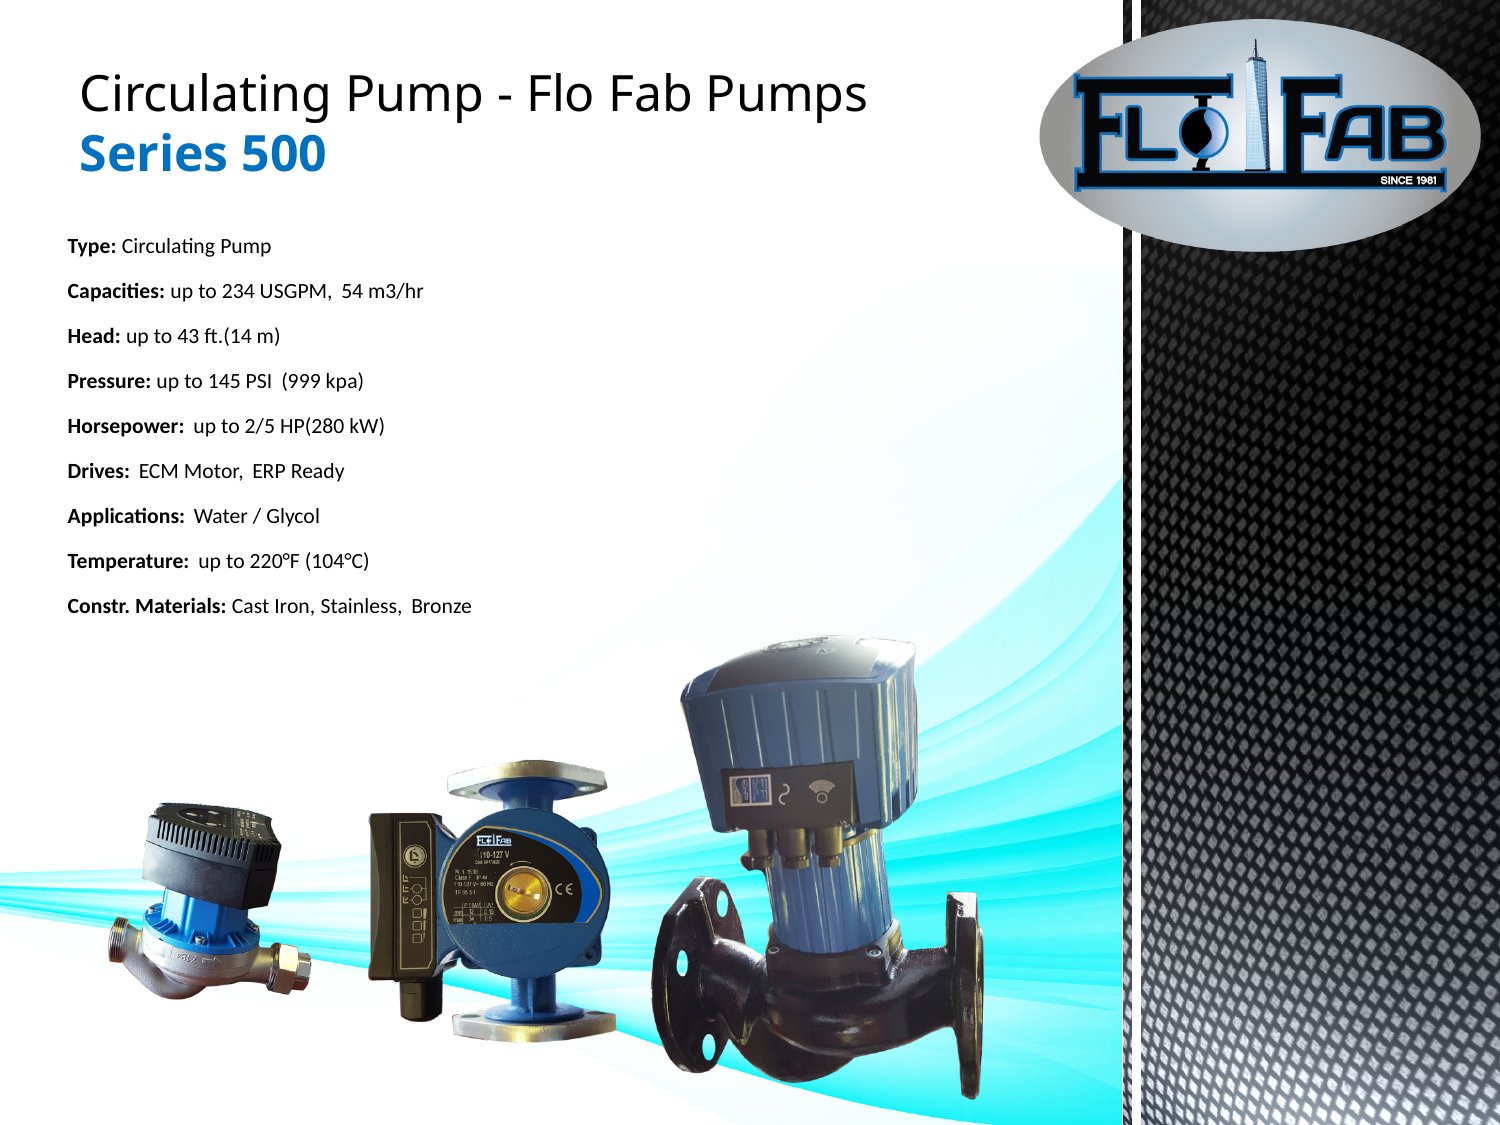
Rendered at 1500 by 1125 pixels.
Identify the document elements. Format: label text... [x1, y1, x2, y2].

text_box Type: Circulating Pump Capacities: up to 234 USGPM, 54 m3/hr Head: up to 43 ft.(14 m) Pressure: up to 145 PSI (999 kpa) Horsepower: up to 2/5 HP(280 kW) Drives: ECM Motor, ERP Ready Applications: Water / Glycol Temperature: up to 220°F (104°C) Constr. Materials: Cast Iron, Stainless, Bronze [53, 219, 803, 262]
text_box Circulating Pump - Flo Fab Pumps Series 500 [64, 53, 1028, 191]
picture [0, 0, 1500, 1125]
